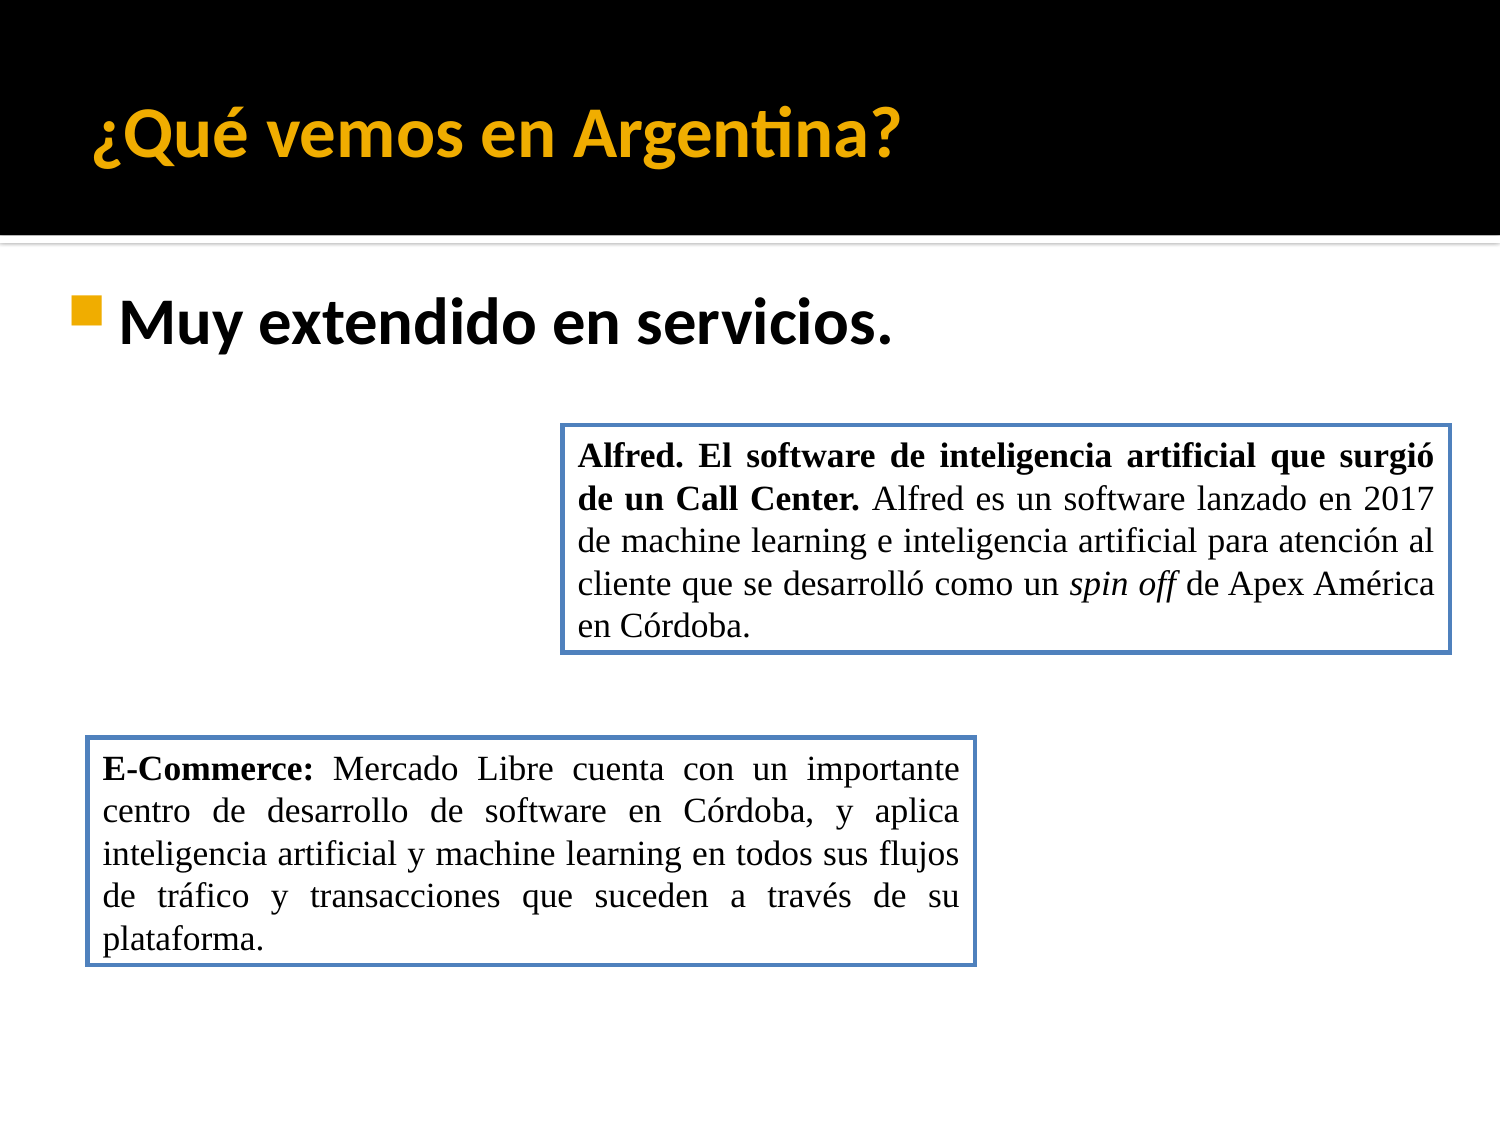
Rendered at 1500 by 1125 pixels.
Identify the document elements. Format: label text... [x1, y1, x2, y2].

list Muy extendido en servicios. [37, 262, 1500, 1088]
title ¿Qué vemos en Argentina? [75, 25, 1425, 231]
text_box E-Commerce: Mercado Libre cuenta con un importante centro de desarrollo de software en Córdoba, y aplica inteligencia artificial y machine learning en todos sus flujos de tráfico y transacciones que suceden a través de su plataforma. [87, 737, 975, 965]
text_box Alfred. El software de inteligencia artificial que surgió de un Call Center. Alfred es un software lanzado en 2017 de machine learning e inteligencia artificial para atención al cliente que se desarrolló como un spin off de Apex América en Córdoba. [562, 424, 1450, 653]
